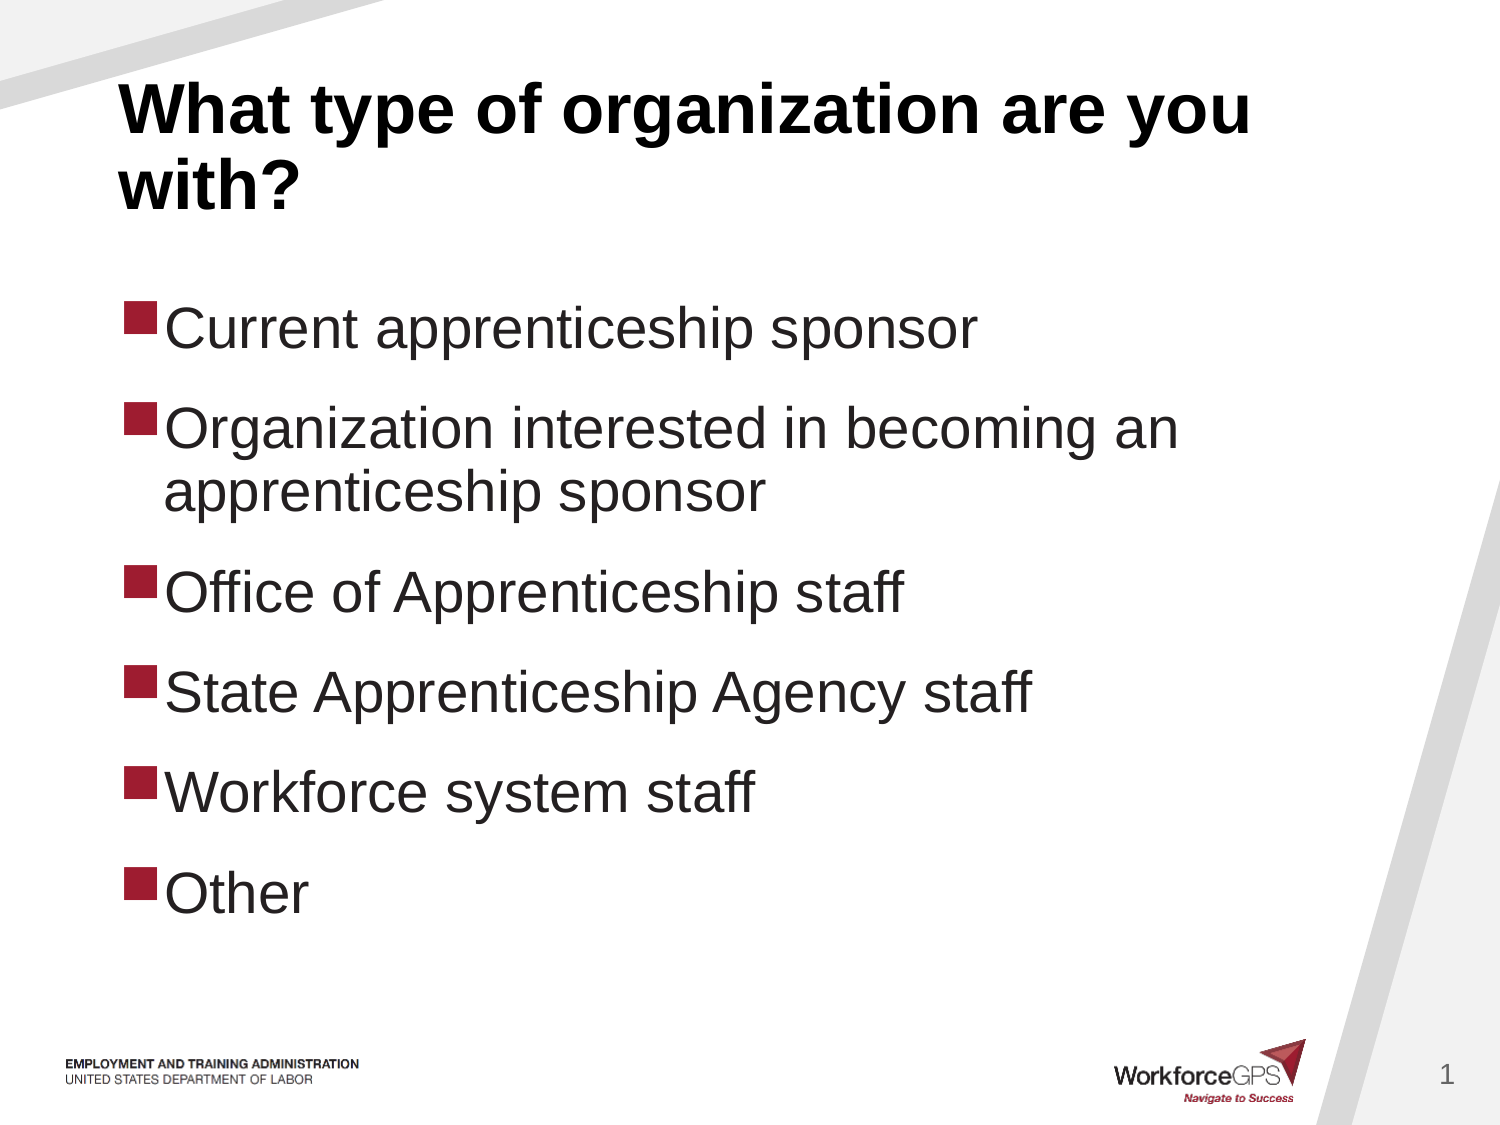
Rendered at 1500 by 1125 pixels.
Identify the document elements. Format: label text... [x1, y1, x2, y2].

picture [1112, 1038, 1308, 1105]
slide_number 1 [1260, 1042, 1471, 1103]
title What type of organization are you with? [103, 59, 1409, 233]
picture [59, 1053, 370, 1092]
list Current apprenticeship sponsor Organization interested in becoming an apprenticeship sponsor Office of Apprenticeship staff State Apprenticeship Agency staff Workforce system staff Other [103, 290, 1409, 1014]
